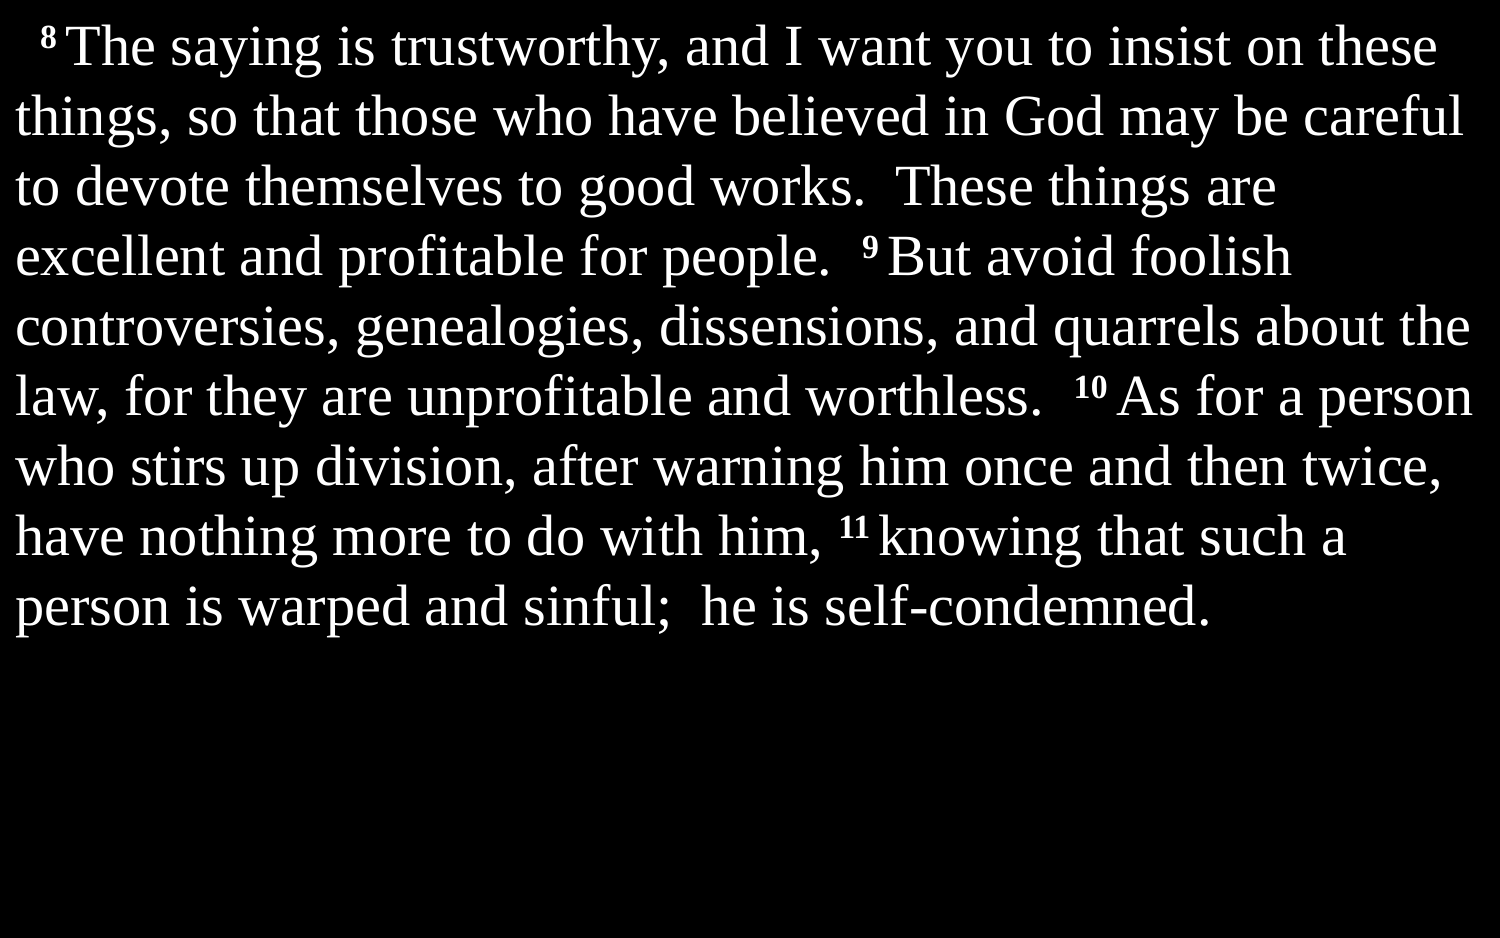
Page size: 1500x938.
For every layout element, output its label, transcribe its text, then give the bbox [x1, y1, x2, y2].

text_box 8 The saying is trustworthy, and I want you to insist on these things, so that those who have believed in God may be careful to devote themselves to good works. These things are excellent and profitable for people. 9 But avoid foolish controversies, genealogies, dissensions, and quarrels about the law, for they are unprofitable and worthless. 10 As for a person who stirs up division, after warning him once and then twice, have nothing more to do with him, 11 knowing that such a person is warped and sinful; he is self-condemned. [0, 0, 1500, 645]
